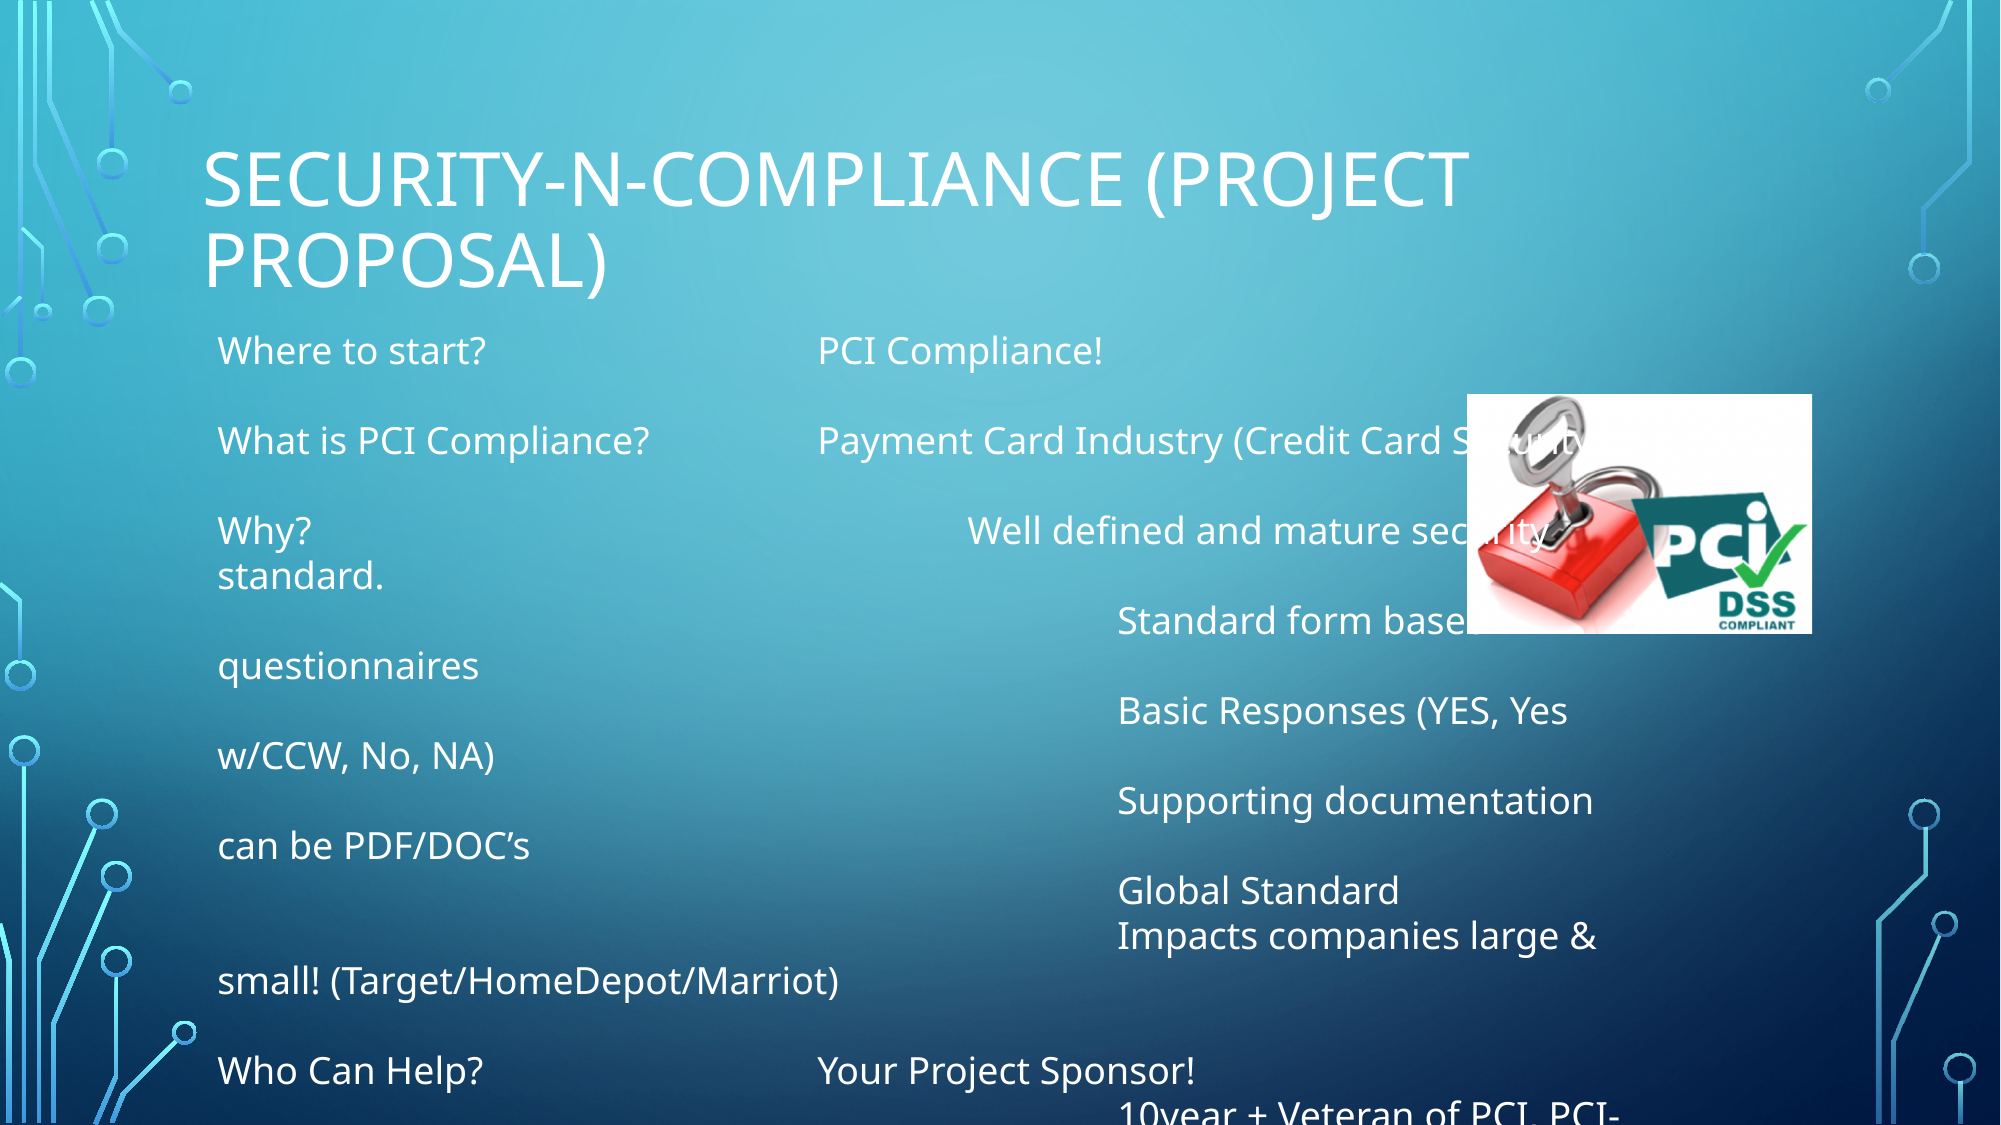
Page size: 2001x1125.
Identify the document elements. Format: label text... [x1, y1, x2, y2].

text_box Where to start? PCI Compliance! What is PCI Compliance? Payment Card Industry (Credit Card Security) Why? Well defined and mature security standard. Standard form based questionnaires Basic Responses (YES, Yes w/CCW, No, NA) Supporting documentation can be PDF/DOC’s Global Standard Impacts companies large & small! (Target/HomeDepot/Marriot) Who Can Help? Your Project Sponsor! 10year + Veteran of PCI, PCI-ISA, CISA, CISSP, CRISC On campus everyday! [202, 319, 1659, 1125]
picture [1466, 394, 1813, 635]
title Security-n-Compliance (Project Proposal) [187, 101, 1813, 344]
